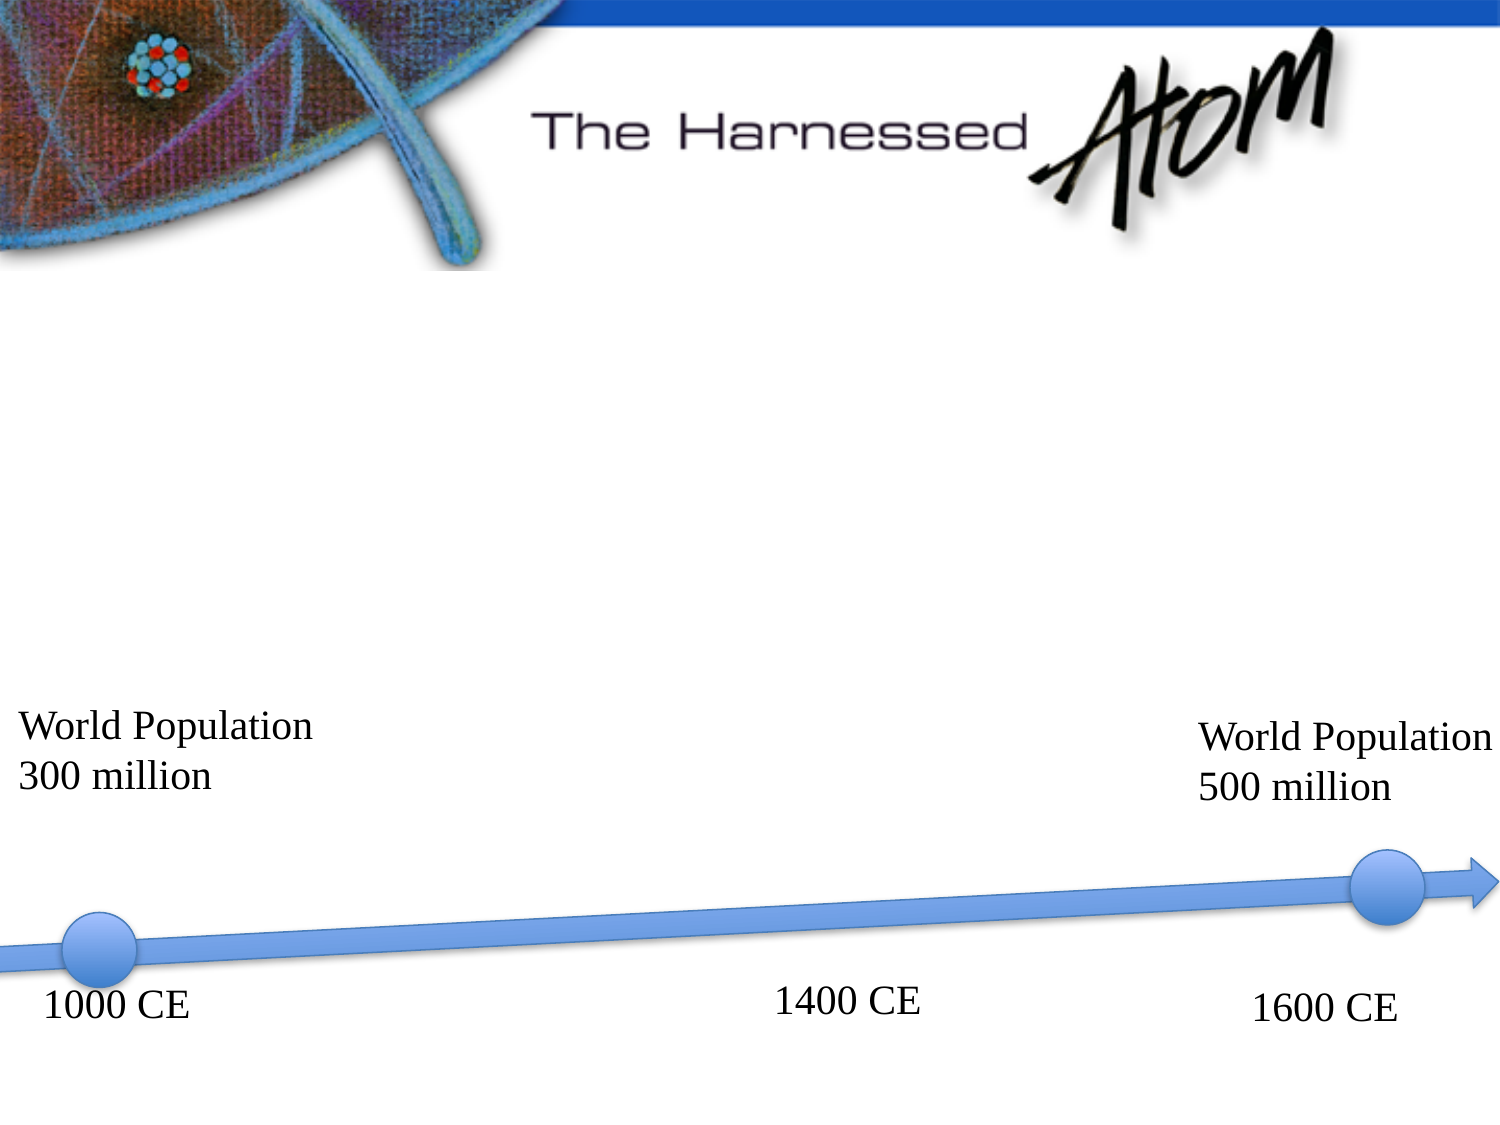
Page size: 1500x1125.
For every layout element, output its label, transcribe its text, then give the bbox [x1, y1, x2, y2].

text_box [1349, 849, 1426, 926]
text_box [0, 942, 59, 973]
text_box World Population 300 million [3, 690, 340, 806]
text_box 1600 CE [1236, 971, 1414, 1037]
text_box [140, 876, 1347, 966]
text_box World Population 500 million [1183, 701, 1500, 816]
text_box 1000 CE [28, 969, 206, 1035]
text_box 1400 CE [759, 965, 937, 1031]
text_box [61, 911, 138, 989]
text_box [1425, 857, 1500, 909]
picture [0, 0, 1500, 271]
